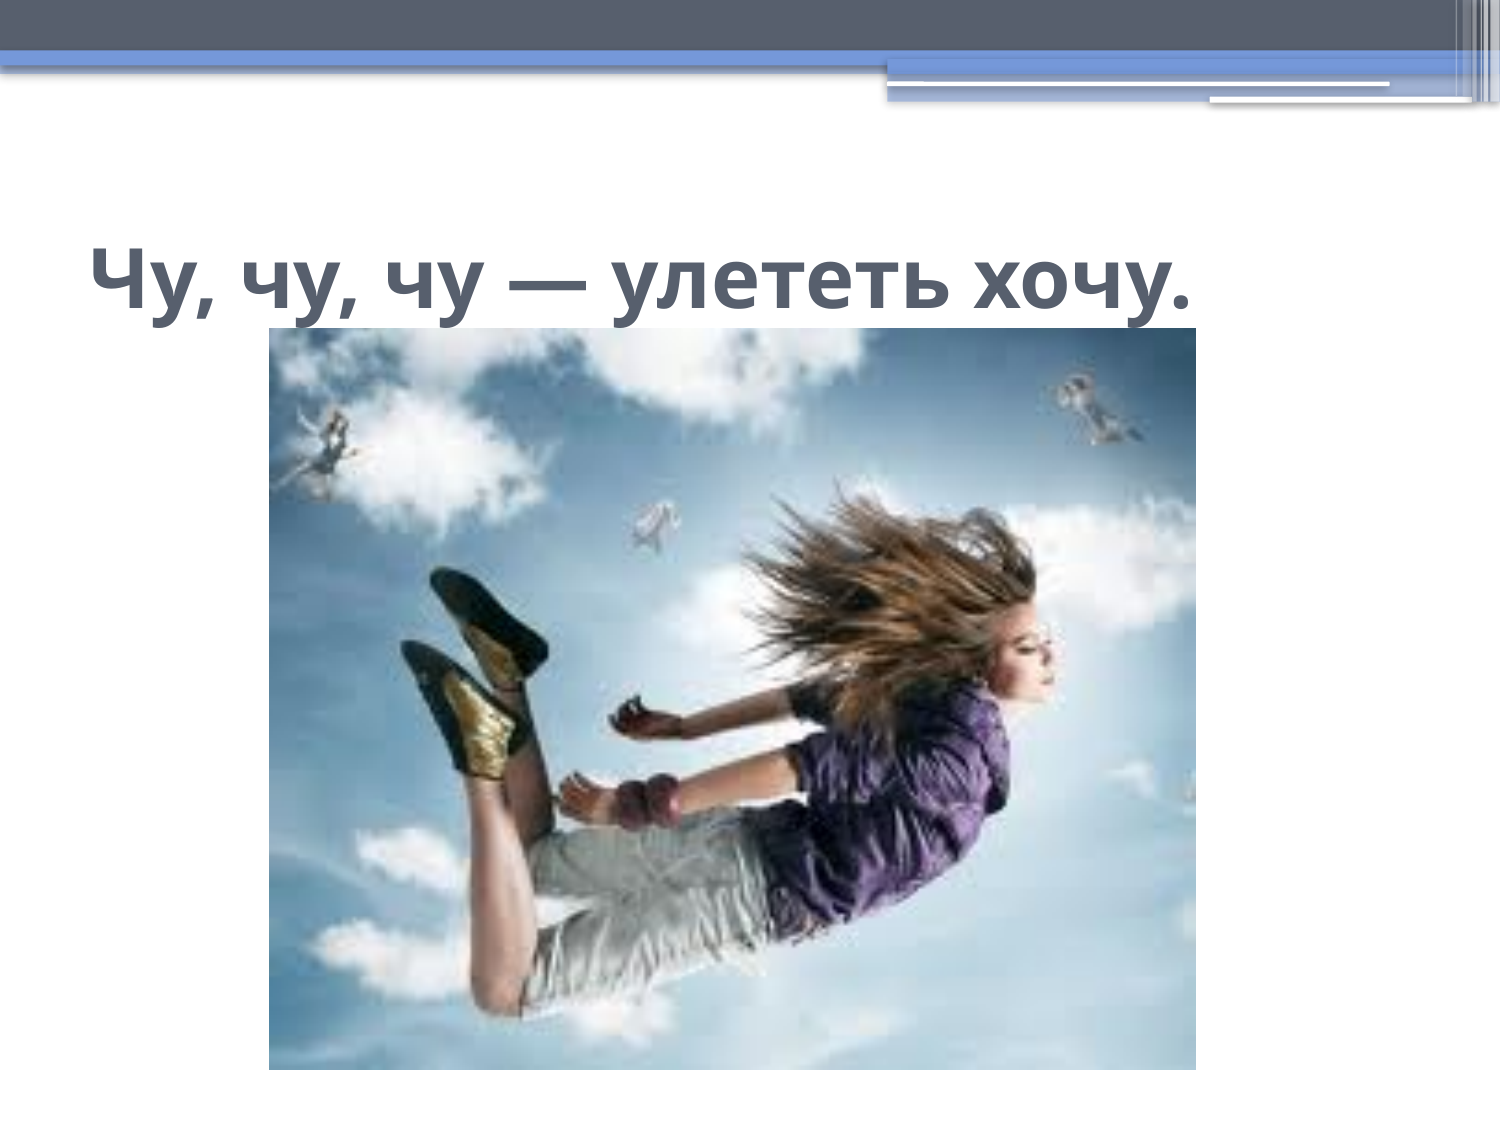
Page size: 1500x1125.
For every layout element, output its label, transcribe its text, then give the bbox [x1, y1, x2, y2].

picture [269, 327, 1196, 1070]
title Чу, чу, чу — улететь хочу. [75, 187, 1425, 363]
